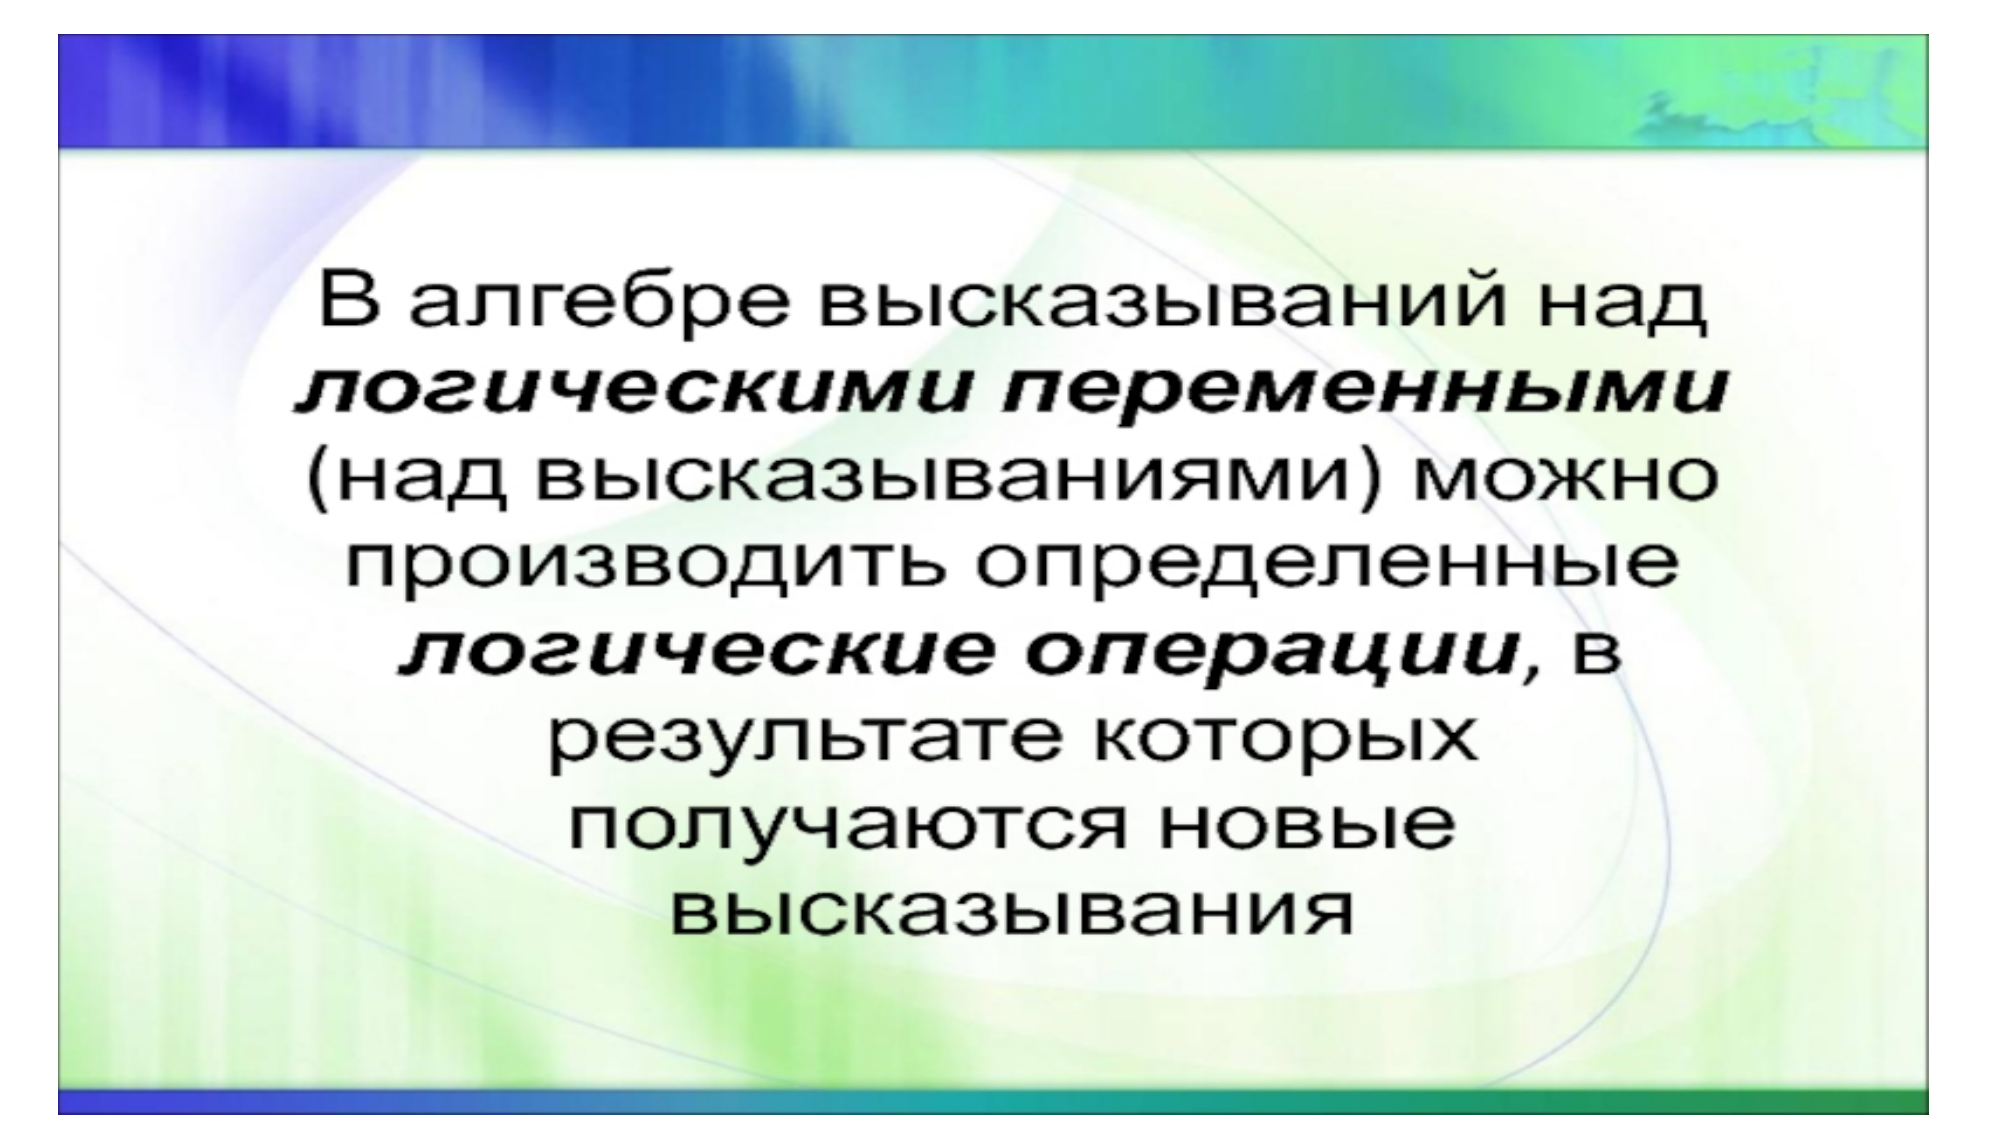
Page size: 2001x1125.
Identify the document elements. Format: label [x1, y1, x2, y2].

picture [58, 34, 1929, 1115]
